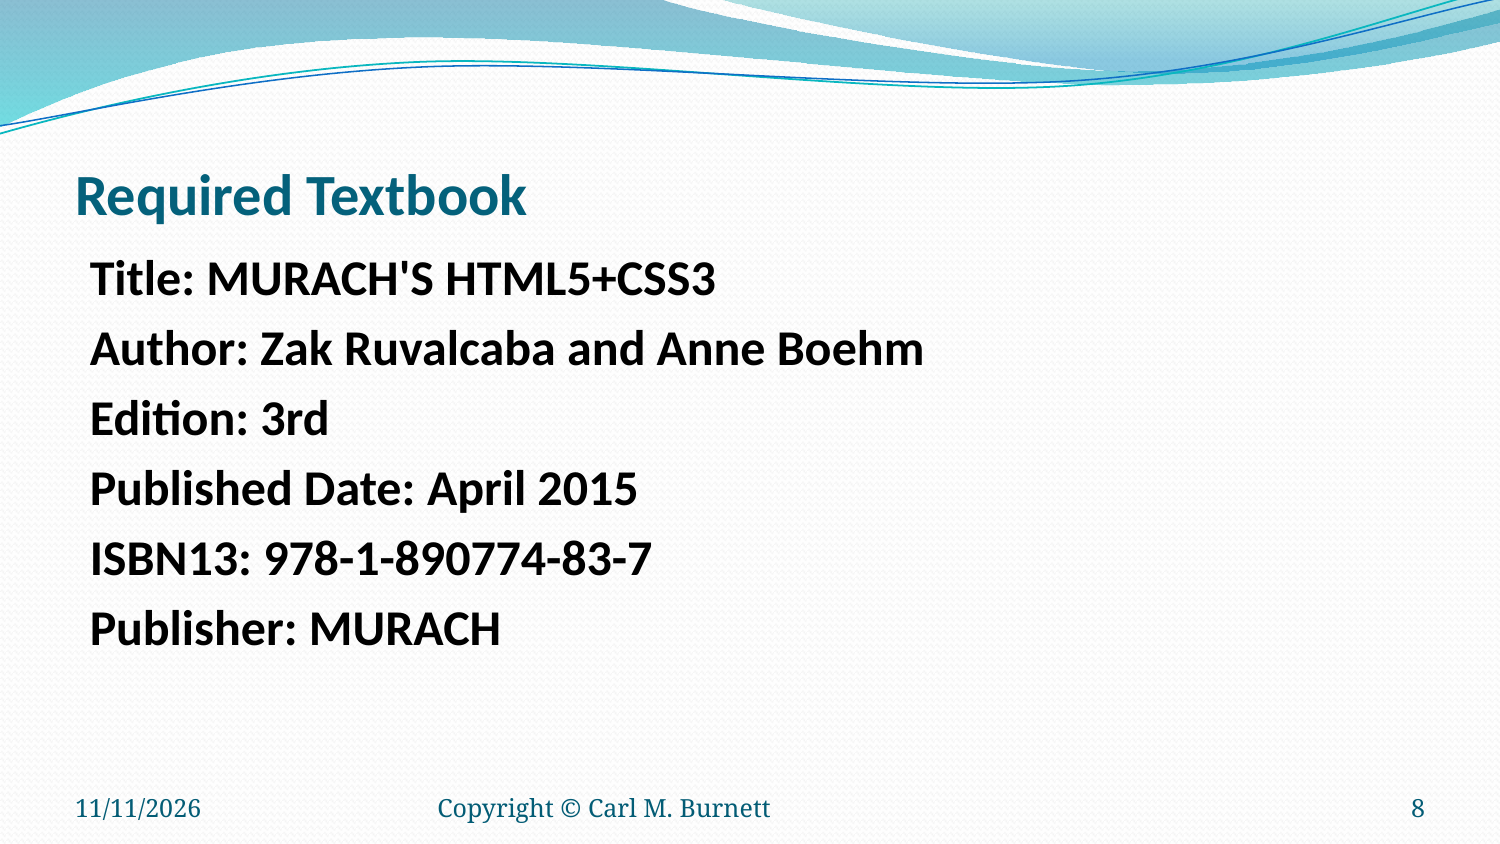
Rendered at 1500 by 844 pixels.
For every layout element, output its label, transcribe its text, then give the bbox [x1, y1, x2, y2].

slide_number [75, 782, 425, 827]
list Title: MURACH'S HTML5+CSS3 Author: Zak Ruvalcaba and Anne Boehm Edition: 3rd Published Date: April 2015 ISBN13: 978-1-890774-83-7 Publisher: MURACH [75, 238, 1425, 779]
title Required Textbook [75, 86, 1425, 228]
footer Copyright © Carl M. Burnett [437, 782, 988, 827]
slide_number 8 [1299, 782, 1425, 827]
